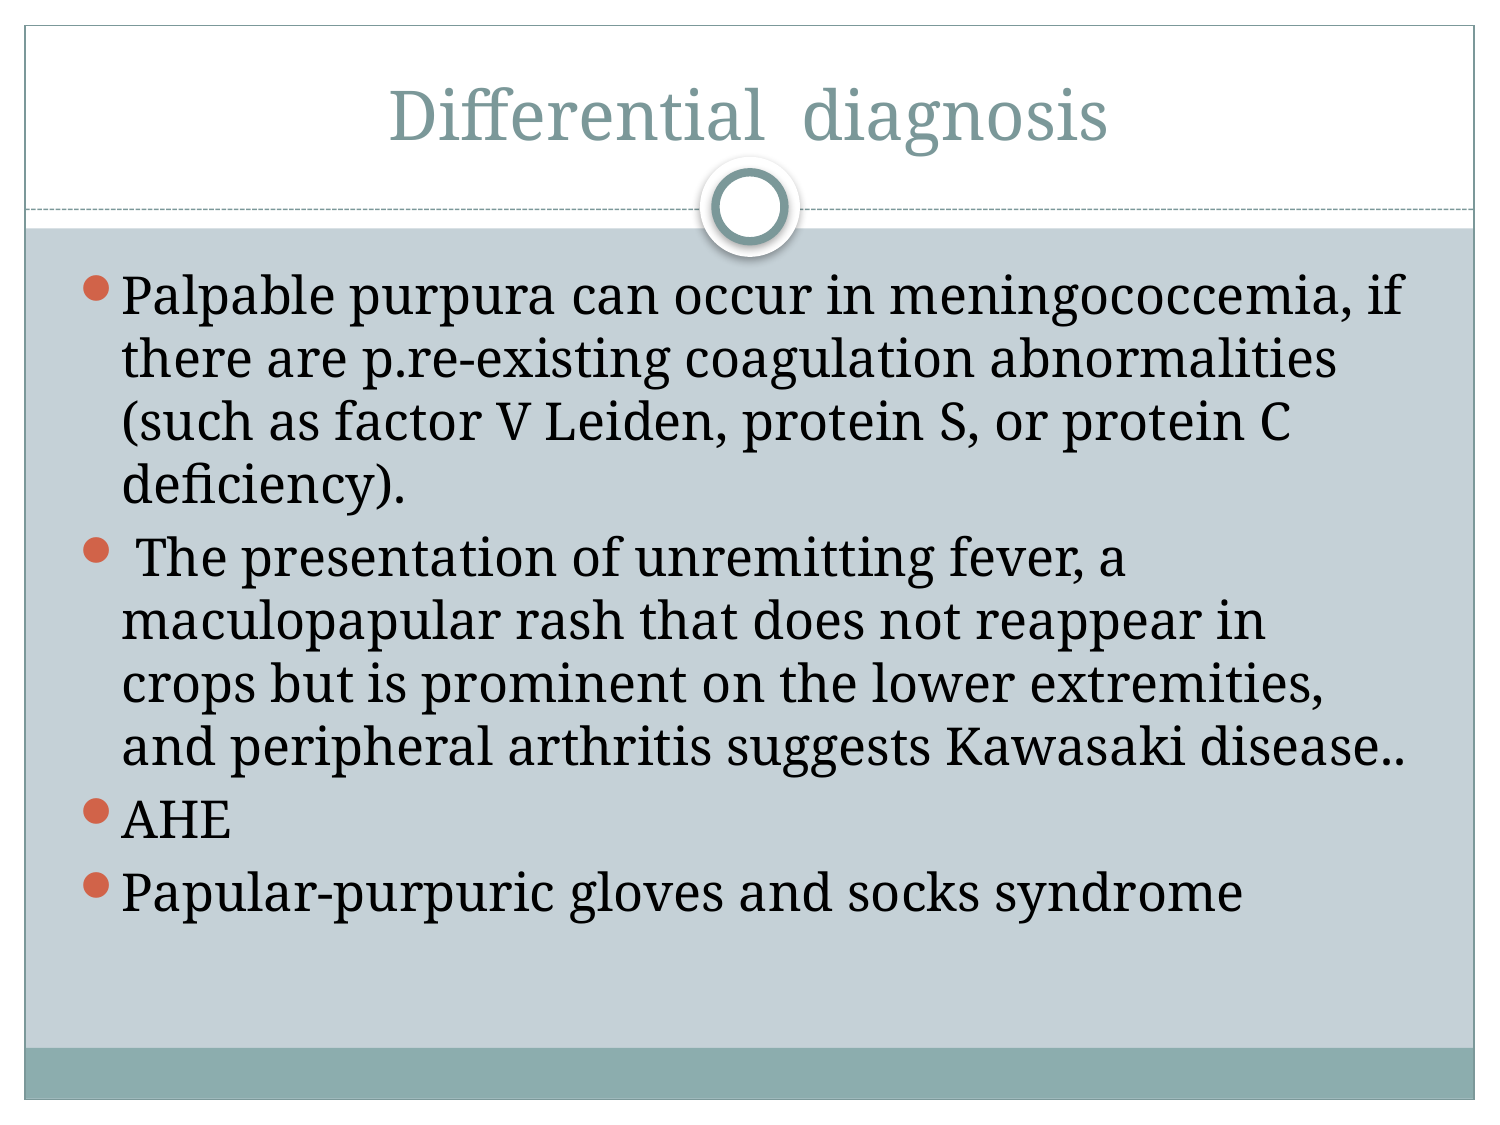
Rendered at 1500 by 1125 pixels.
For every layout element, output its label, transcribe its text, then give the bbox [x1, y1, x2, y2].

list Palpable purpura can occur in meningococcemia, if there are p.re-existing coagulation abnormalities (such as factor V Leiden, protein S, or protein C deficiency). The presentation of unremitting fever, a maculopapular rash that does not reappear in crops but is prominent on the lower extremities, and peripheral arthritis suggests Kawasaki disease.. AHE Papular-purpuric gloves and socks syndrome [64, 255, 1428, 993]
title Differential diagnosis [49, 37, 1450, 162]
